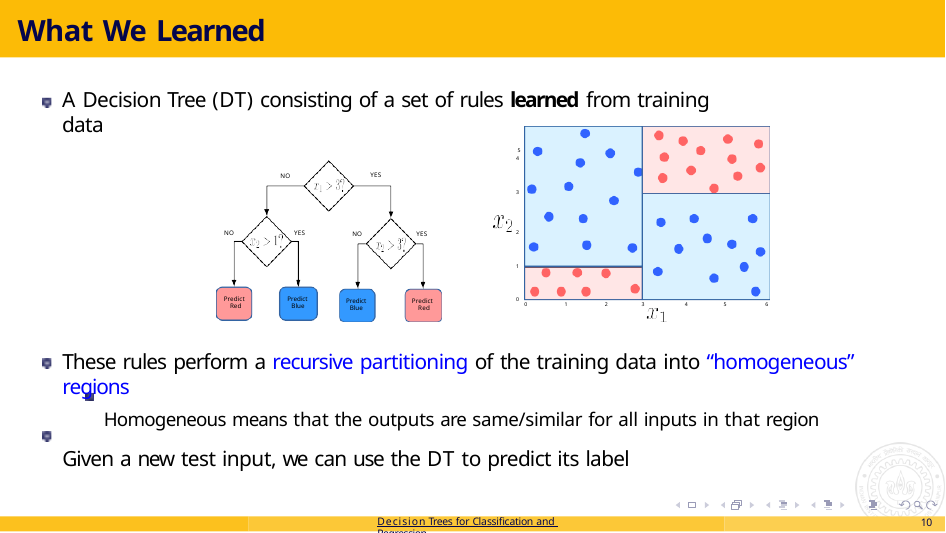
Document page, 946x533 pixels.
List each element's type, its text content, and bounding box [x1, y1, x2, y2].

picture [216, 159, 442, 322]
text_box 4 [513, 152, 519, 162]
picture [524, 125, 770, 322]
text_box 1 [513, 260, 519, 270]
picture [855, 442, 945, 516]
text_box 0 0 [513, 293, 519, 308]
text_box A Decision Tree (DT) consisting of a set of rules learned from training data 5 [60, 84, 729, 153]
text_box These rules perform a recursive partitioning of the training data into “homogeneous” regions Homogeneous means that the outputs are same/similar for all inputs in that region Given a new test input, we can use the DT to predict its label [60, 335, 871, 471]
picture [41, 431, 53, 442]
picture [493, 215, 512, 232]
picture [85, 392, 94, 402]
title What We Learned [15, 9, 271, 102]
picture [41, 97, 53, 108]
picture [41, 358, 53, 369]
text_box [0, 516, 946, 532]
text_box 3 [513, 186, 519, 196]
